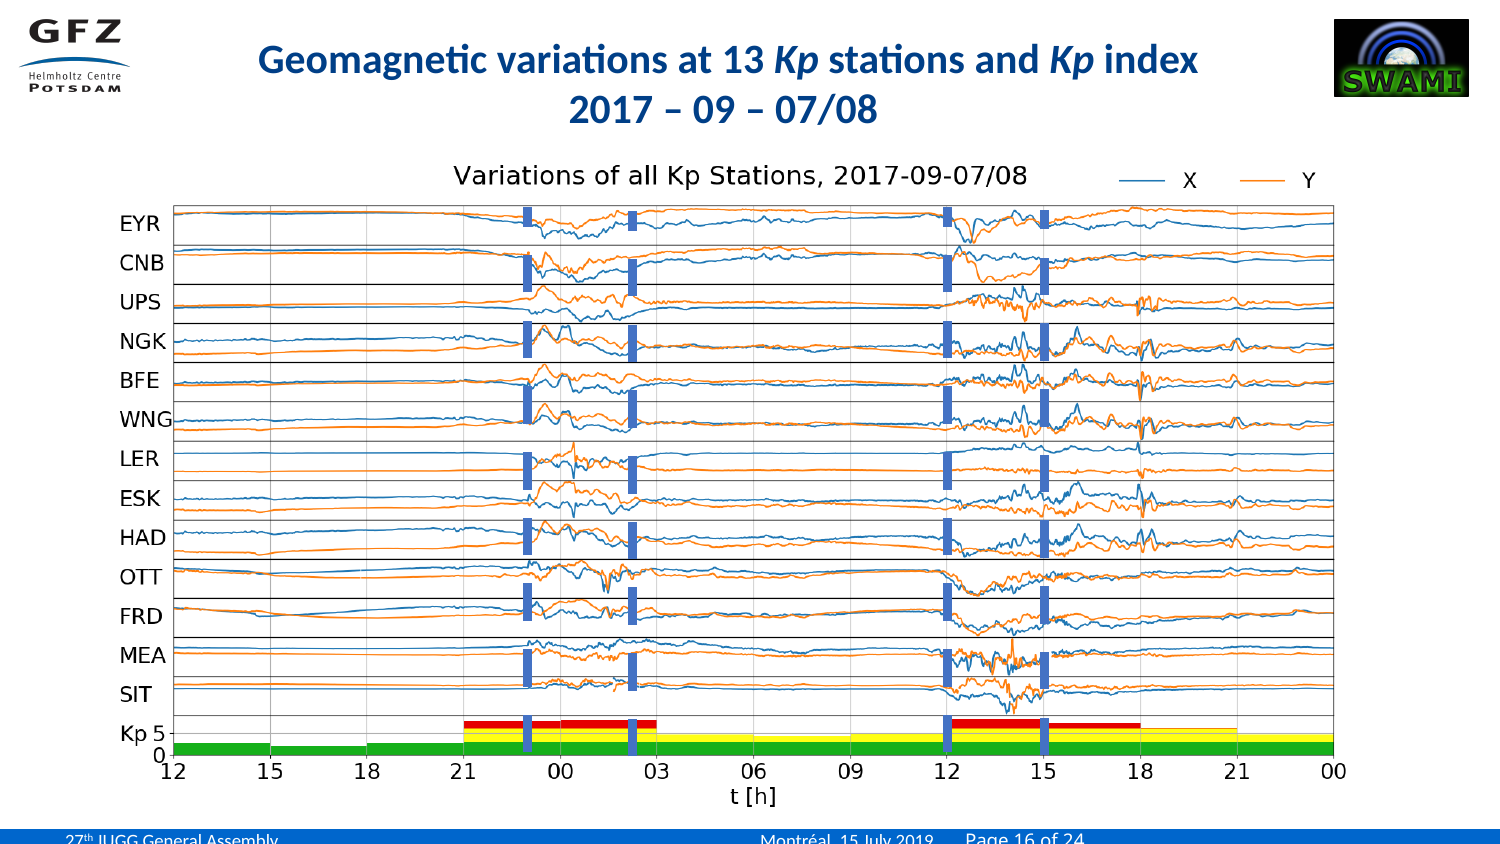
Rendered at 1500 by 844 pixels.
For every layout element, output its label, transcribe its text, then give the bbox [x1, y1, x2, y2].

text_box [110, 151, 1371, 829]
text_box Geomagnetic variations at 13 Kp stations and Kp index 2017 – 09 – 07/08 [229, 24, 1227, 140]
picture [1334, 19, 1469, 97]
